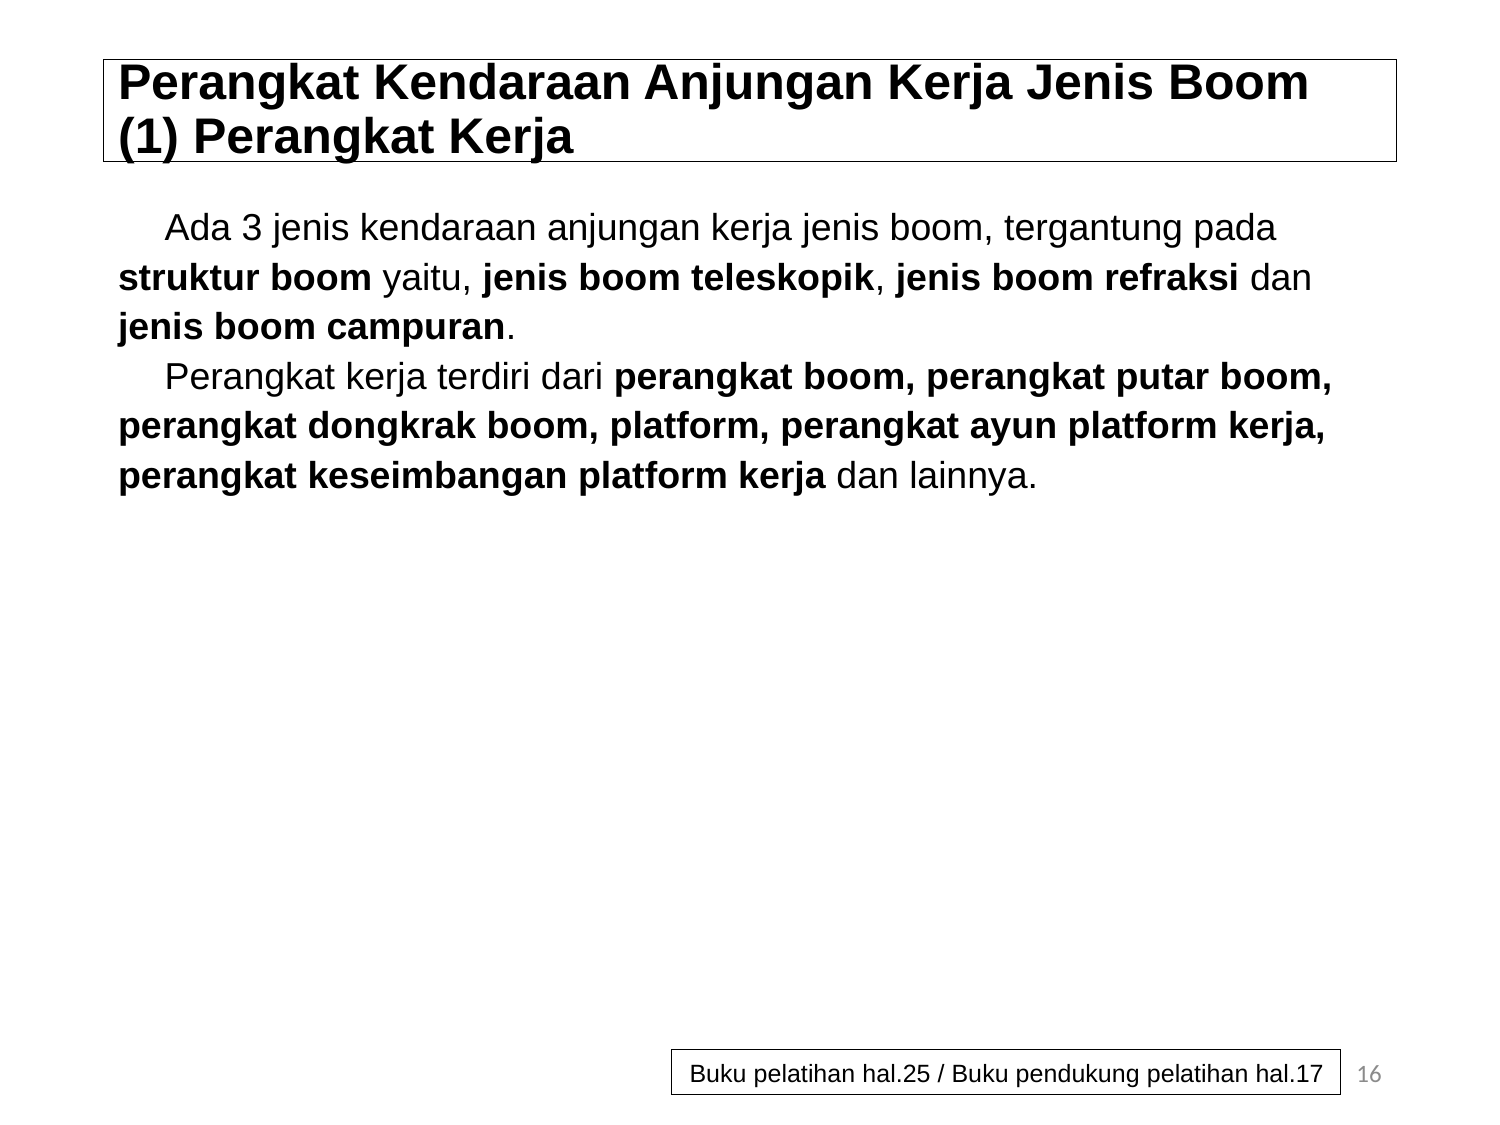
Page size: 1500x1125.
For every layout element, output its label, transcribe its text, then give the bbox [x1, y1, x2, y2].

text_box Buku pelatihan hal.25 / Buku pendukung pelatihan hal.17 [671, 1049, 1059, 1095]
title Perangkat Kendaraan Anjungan Kerja Jenis Boom (1) Perangkat Kerja [103, 59, 1397, 162]
slide_number 16 [1059, 1042, 1397, 1103]
text_box Ada 3 jenis kendaraan anjungan kerja jenis boom, tergantung pada struktur boom yaitu, jenis boom teleskopik, jenis boom refraksi dan jenis boom campuran. Perangkat kerja terdiri dari perangkat boom, perangkat putar boom, perangkat dongkrak boom, platform, perangkat ayun platform kerja, perangkat keseimbangan platform kerja dan lainnya. [103, 191, 1397, 507]
